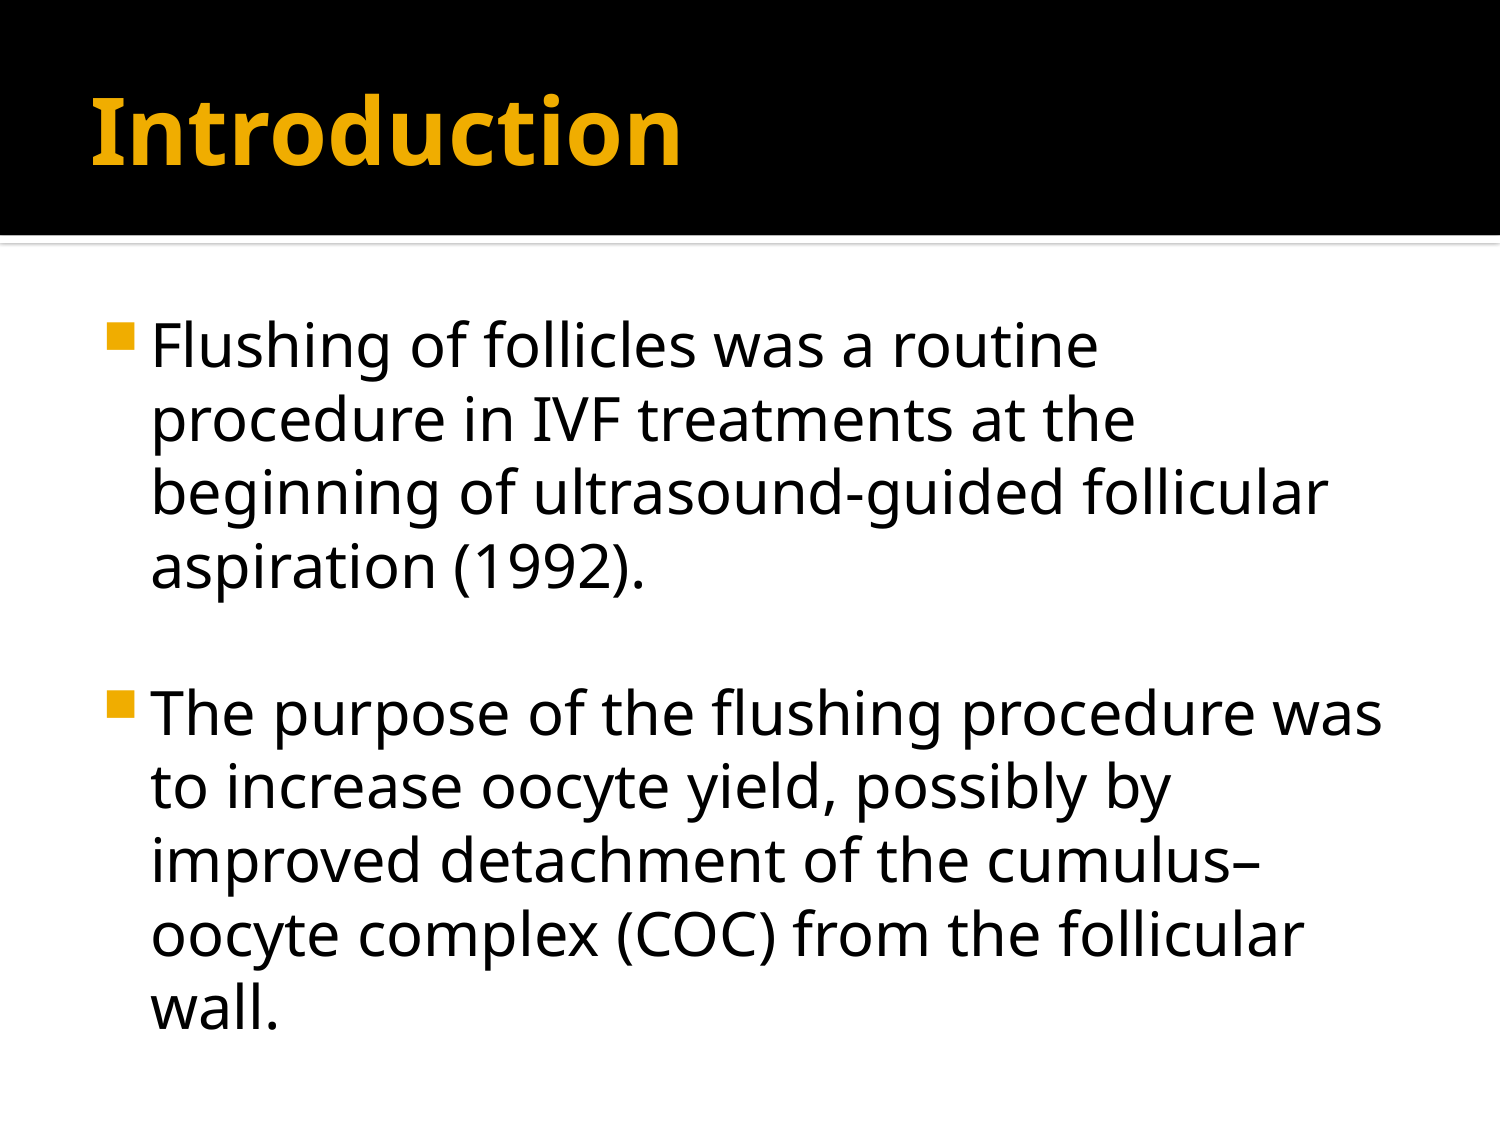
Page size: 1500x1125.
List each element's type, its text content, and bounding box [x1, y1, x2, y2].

title Introduction [75, 25, 1425, 231]
list Flushing of follicles was a routine procedure in IVF treatments at the beginning of ultrasound-guided follicular aspiration (1992). The purpose of the flushing procedure was to increase oocyte yield, possibly by improved detachment of the cumulus–oocyte complex (COC) from the follicular wall. [75, 291, 1425, 1050]
